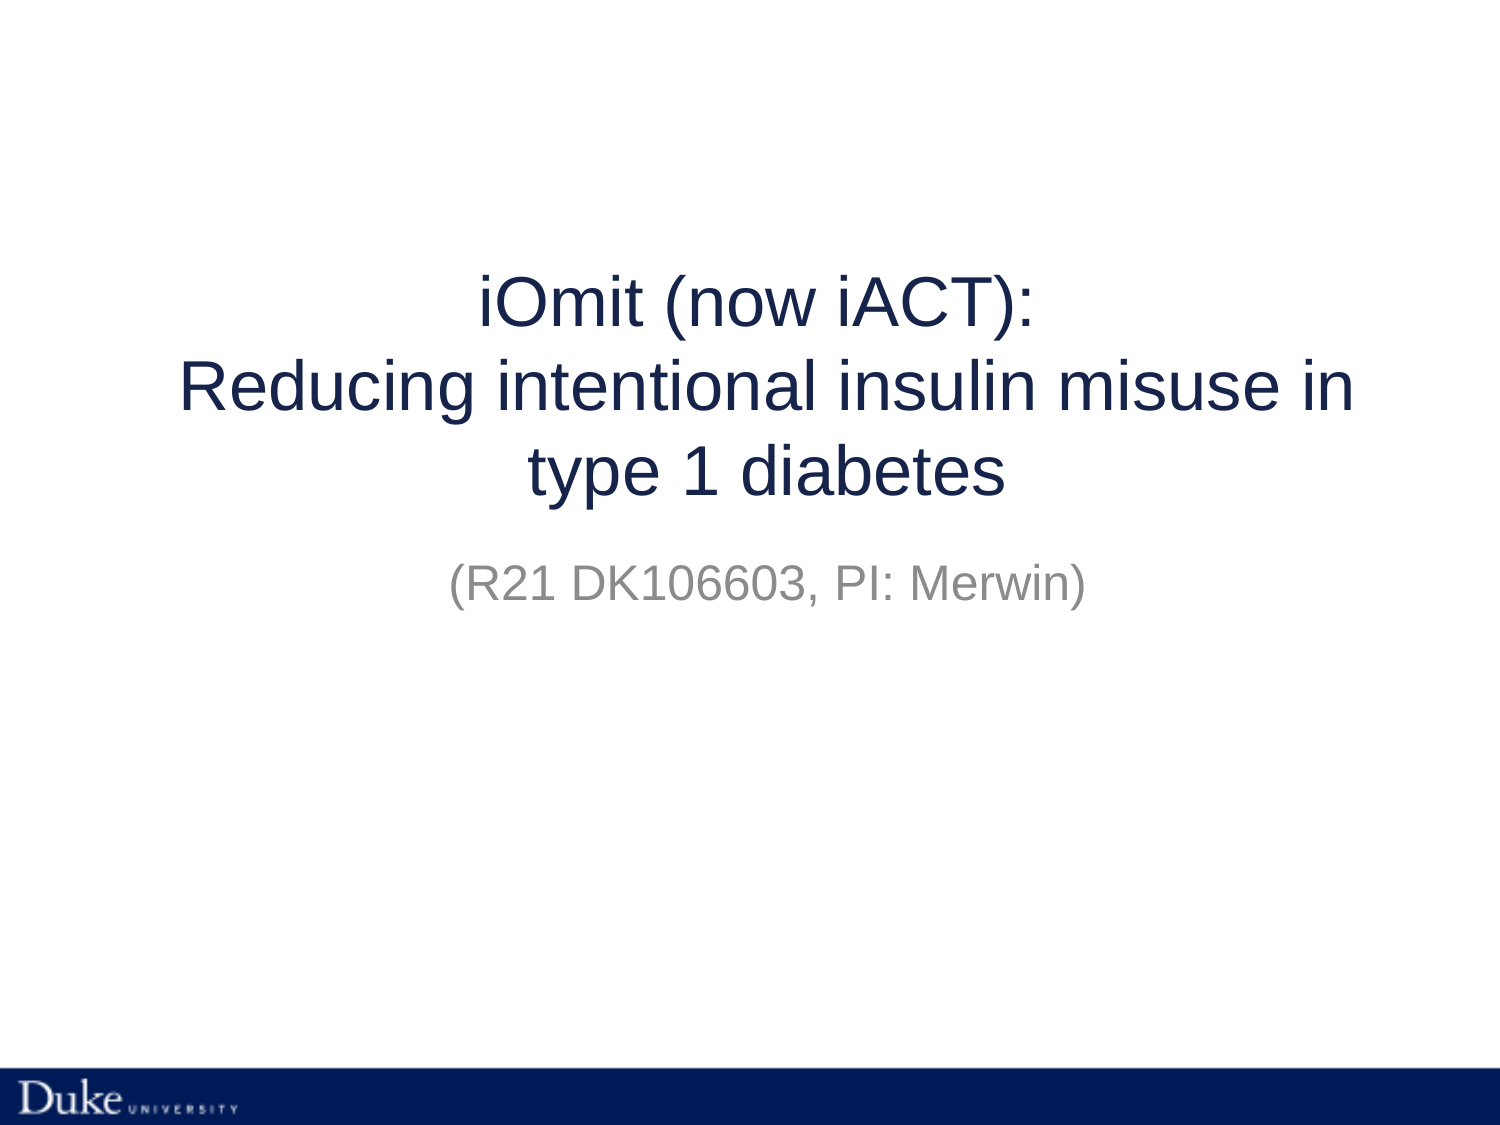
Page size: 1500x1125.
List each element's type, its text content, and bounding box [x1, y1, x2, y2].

picture [0, 0, 1500, 1125]
subtitle (R21 DK106603, PI: Merwin) [88, 543, 1447, 690]
title iOmit (now iACT): Reducing intentional insulin misuse in type 1 diabetes [88, 247, 1447, 518]
